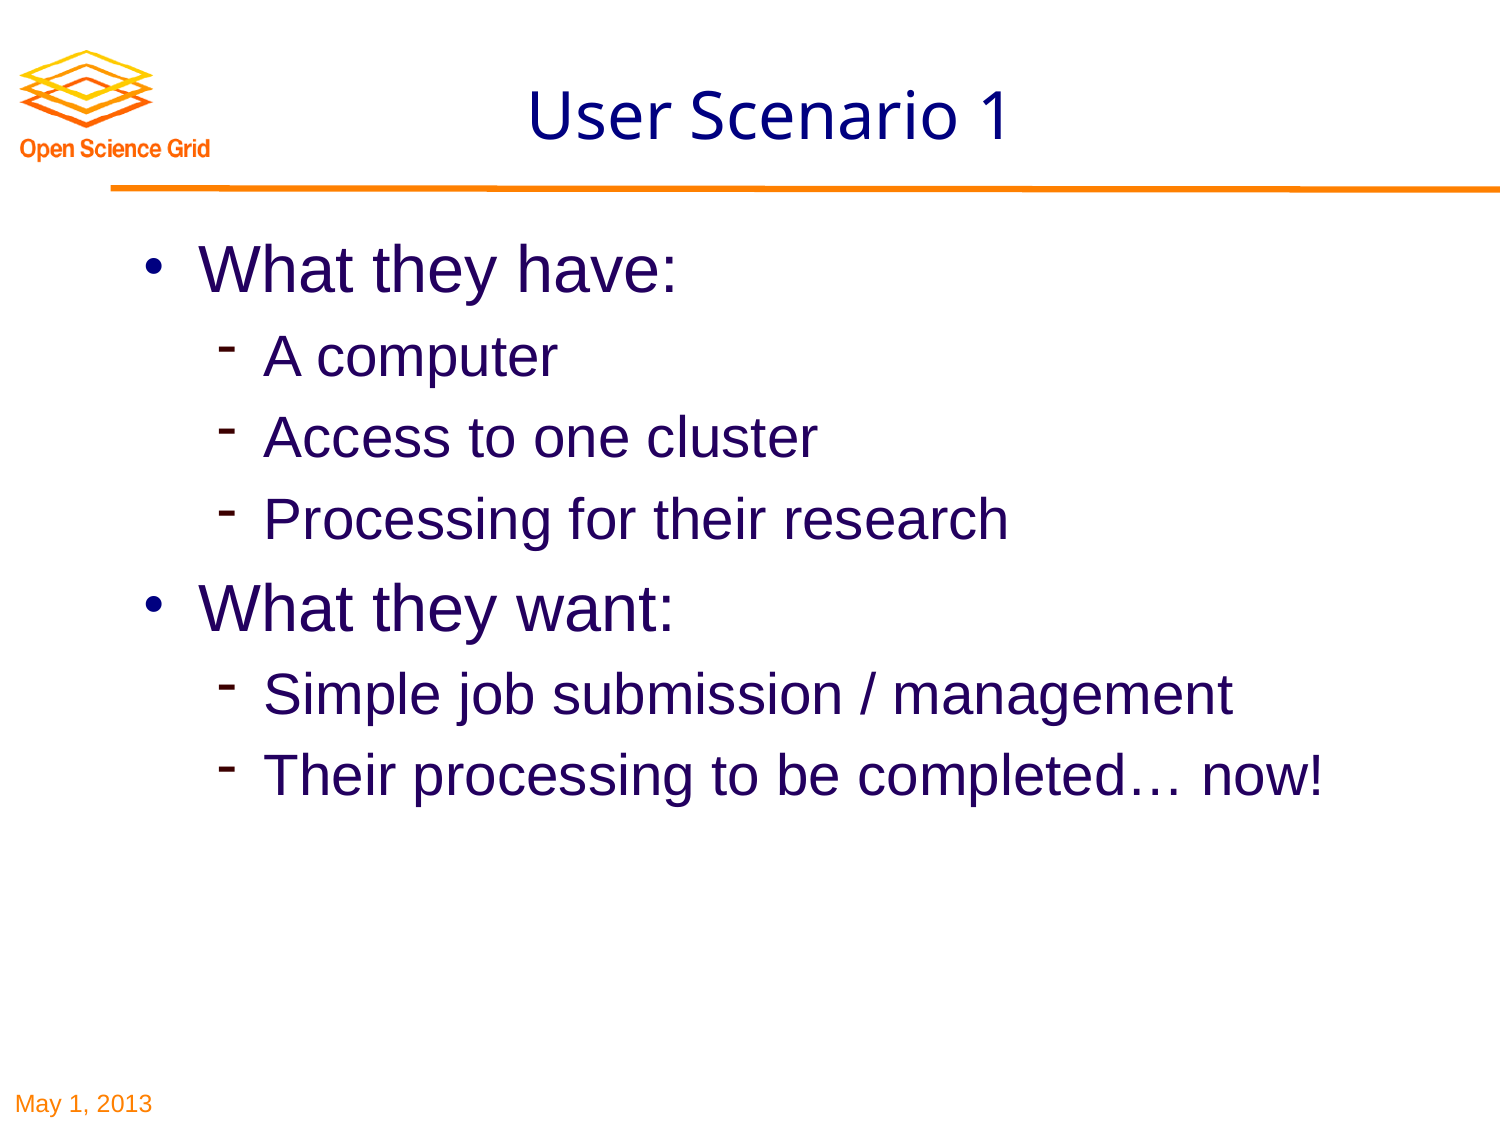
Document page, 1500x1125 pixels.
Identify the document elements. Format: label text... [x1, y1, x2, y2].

picture [0, 27, 201, 179]
list What they have: A computer Access to one cluster Processing for their research What they want: Simple job submission / management Their processing to be completed… now! [127, 218, 1403, 988]
title User Scenario 1 [201, 18, 1342, 207]
